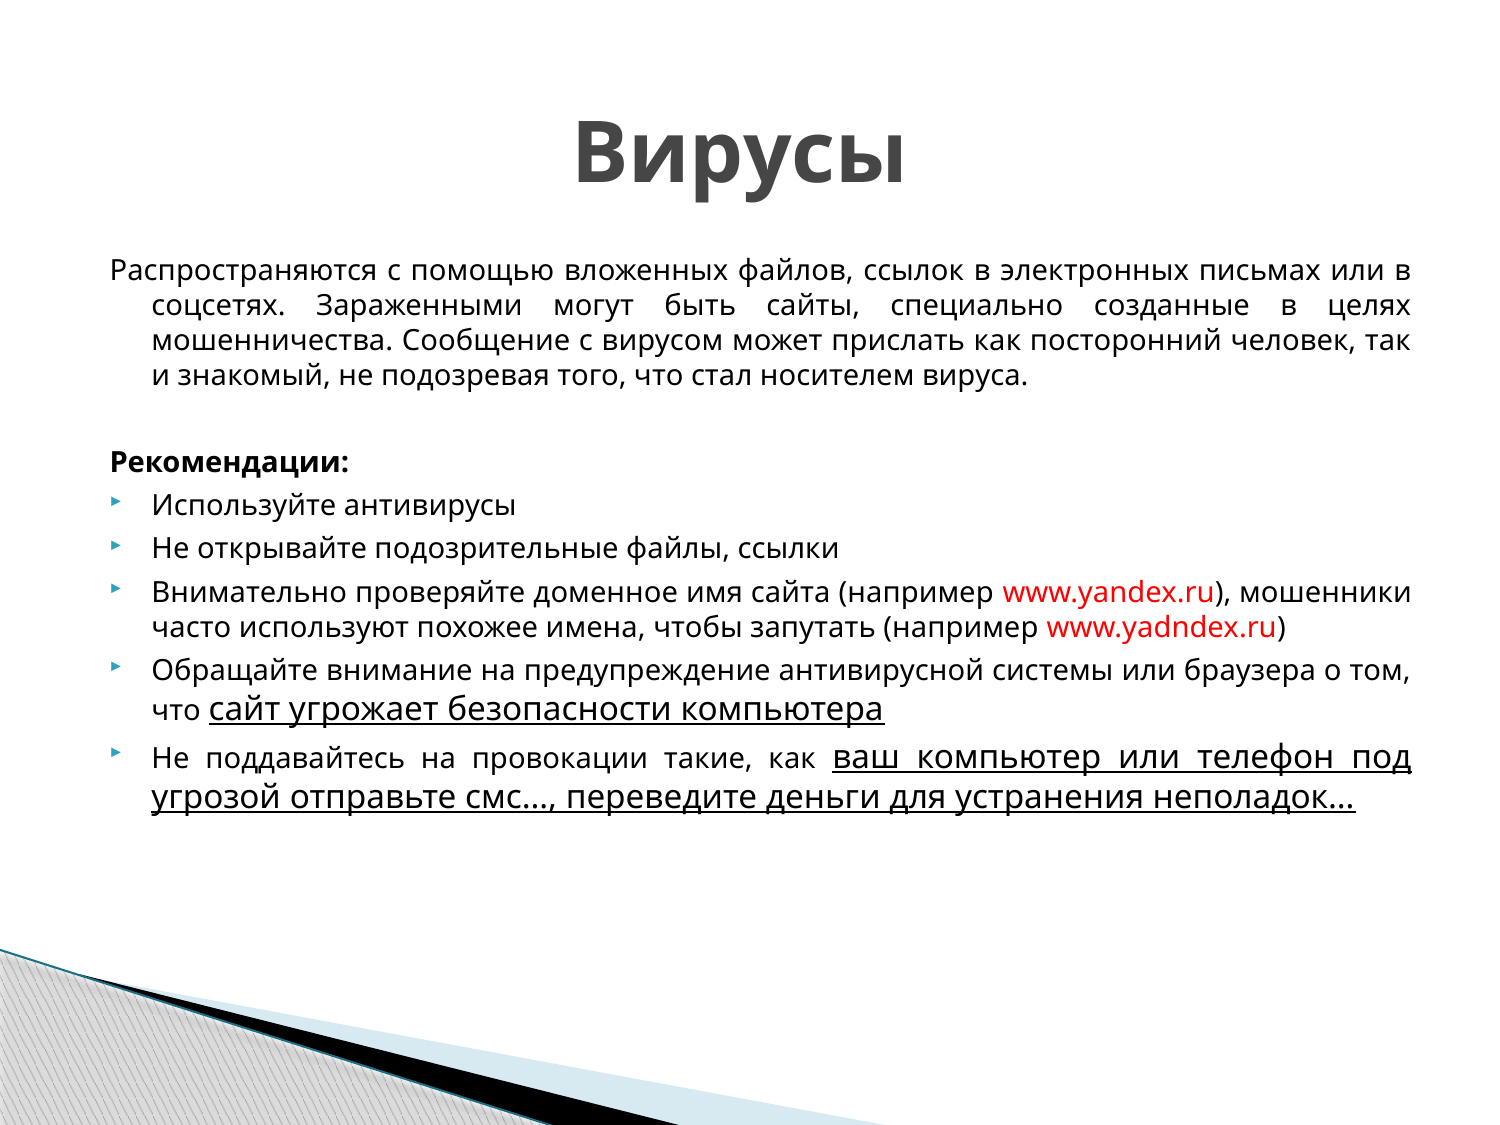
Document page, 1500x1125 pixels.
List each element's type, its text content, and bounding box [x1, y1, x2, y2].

title Вирусы [64, 54, 1415, 243]
list Распространяются с помощью вложенных файлов, ссылок в электронных письмах или в соцсетях. Зараженными могут быть сайты, специально созданные в целях мошенничества. Сообщение с вирусом может прислать как посторонний человек, так и знакомый, не подозревая того, что стал носителем вируса. Рекомендации: Используйте антивирусы Не открывайте подозрительные файлы, ссылки Внимательно проверяйте доменное имя сайта (например www.yandex.ru), мошенники часто используют похожее имена, чтобы запутать (например www.yadndex.ru) Обращайте внимание на предупреждение антивирусной системы или браузера о том, что сайт угрожает безопасности компьютера Не поддавайтесь на провокации такие, как ваш компьютер или телефон под угрозой отправьте смс…, переведите деньги для устранения неполадок… [76, 243, 1427, 986]
